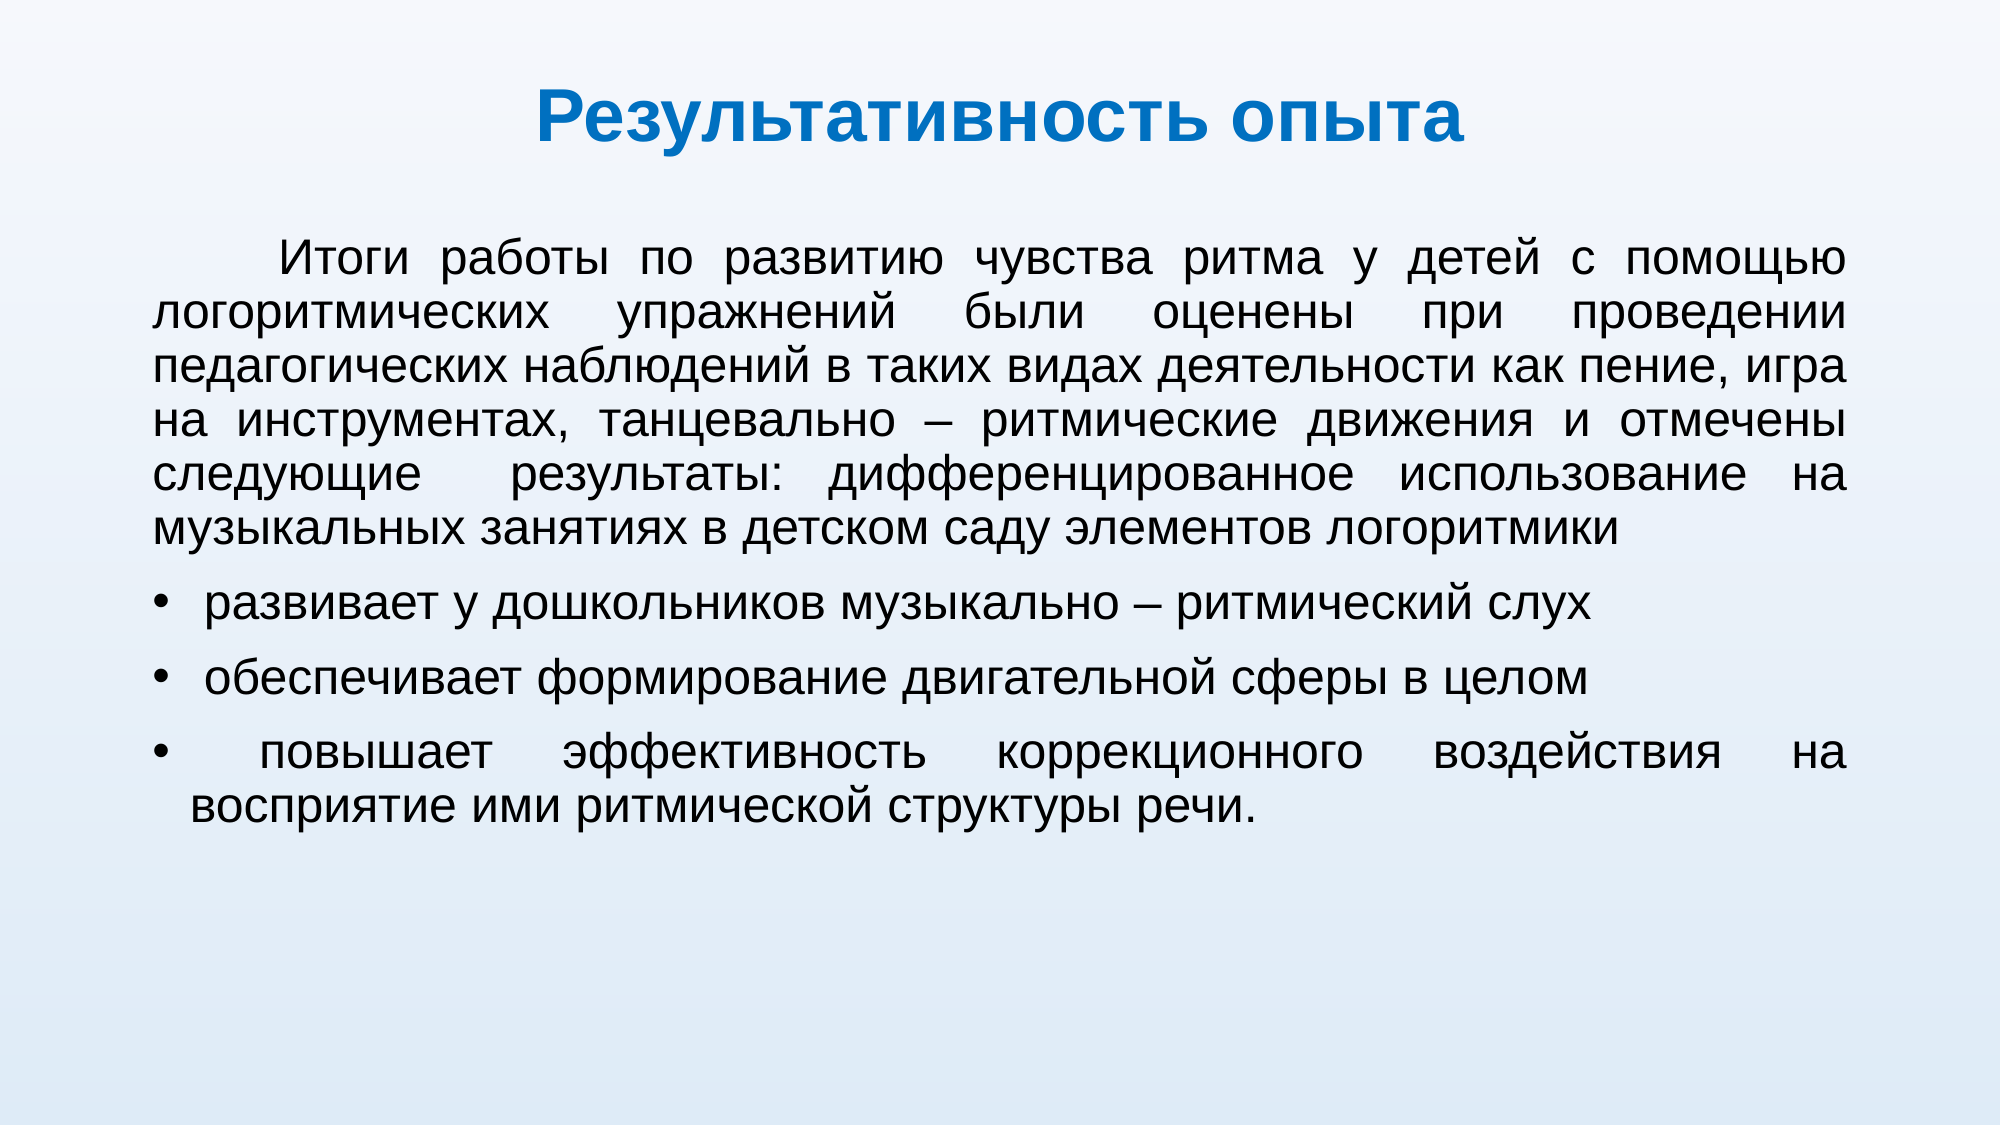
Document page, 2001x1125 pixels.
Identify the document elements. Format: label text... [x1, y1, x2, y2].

list Итоги работы по развитию чувства ритма у детей с помощью логоритмических упражнений были оценены при проведении педагогических наблюдений в таких видах деятельности как пение, игра на инструментах, танцевально – ритмические движения и отмечены следующие результаты: дифференцированное использование на музыкальных занятиях в детском саду элементов логоритмики развивает у дошкольников музыкально – ритмический слух обеспечивает формирование двигательной сферы в целом повышает эффективность коррекционного воздействия на восприятие ими ритмической структуры речи. [137, 223, 1863, 1014]
title Результативность опыта [137, 26, 1863, 209]
